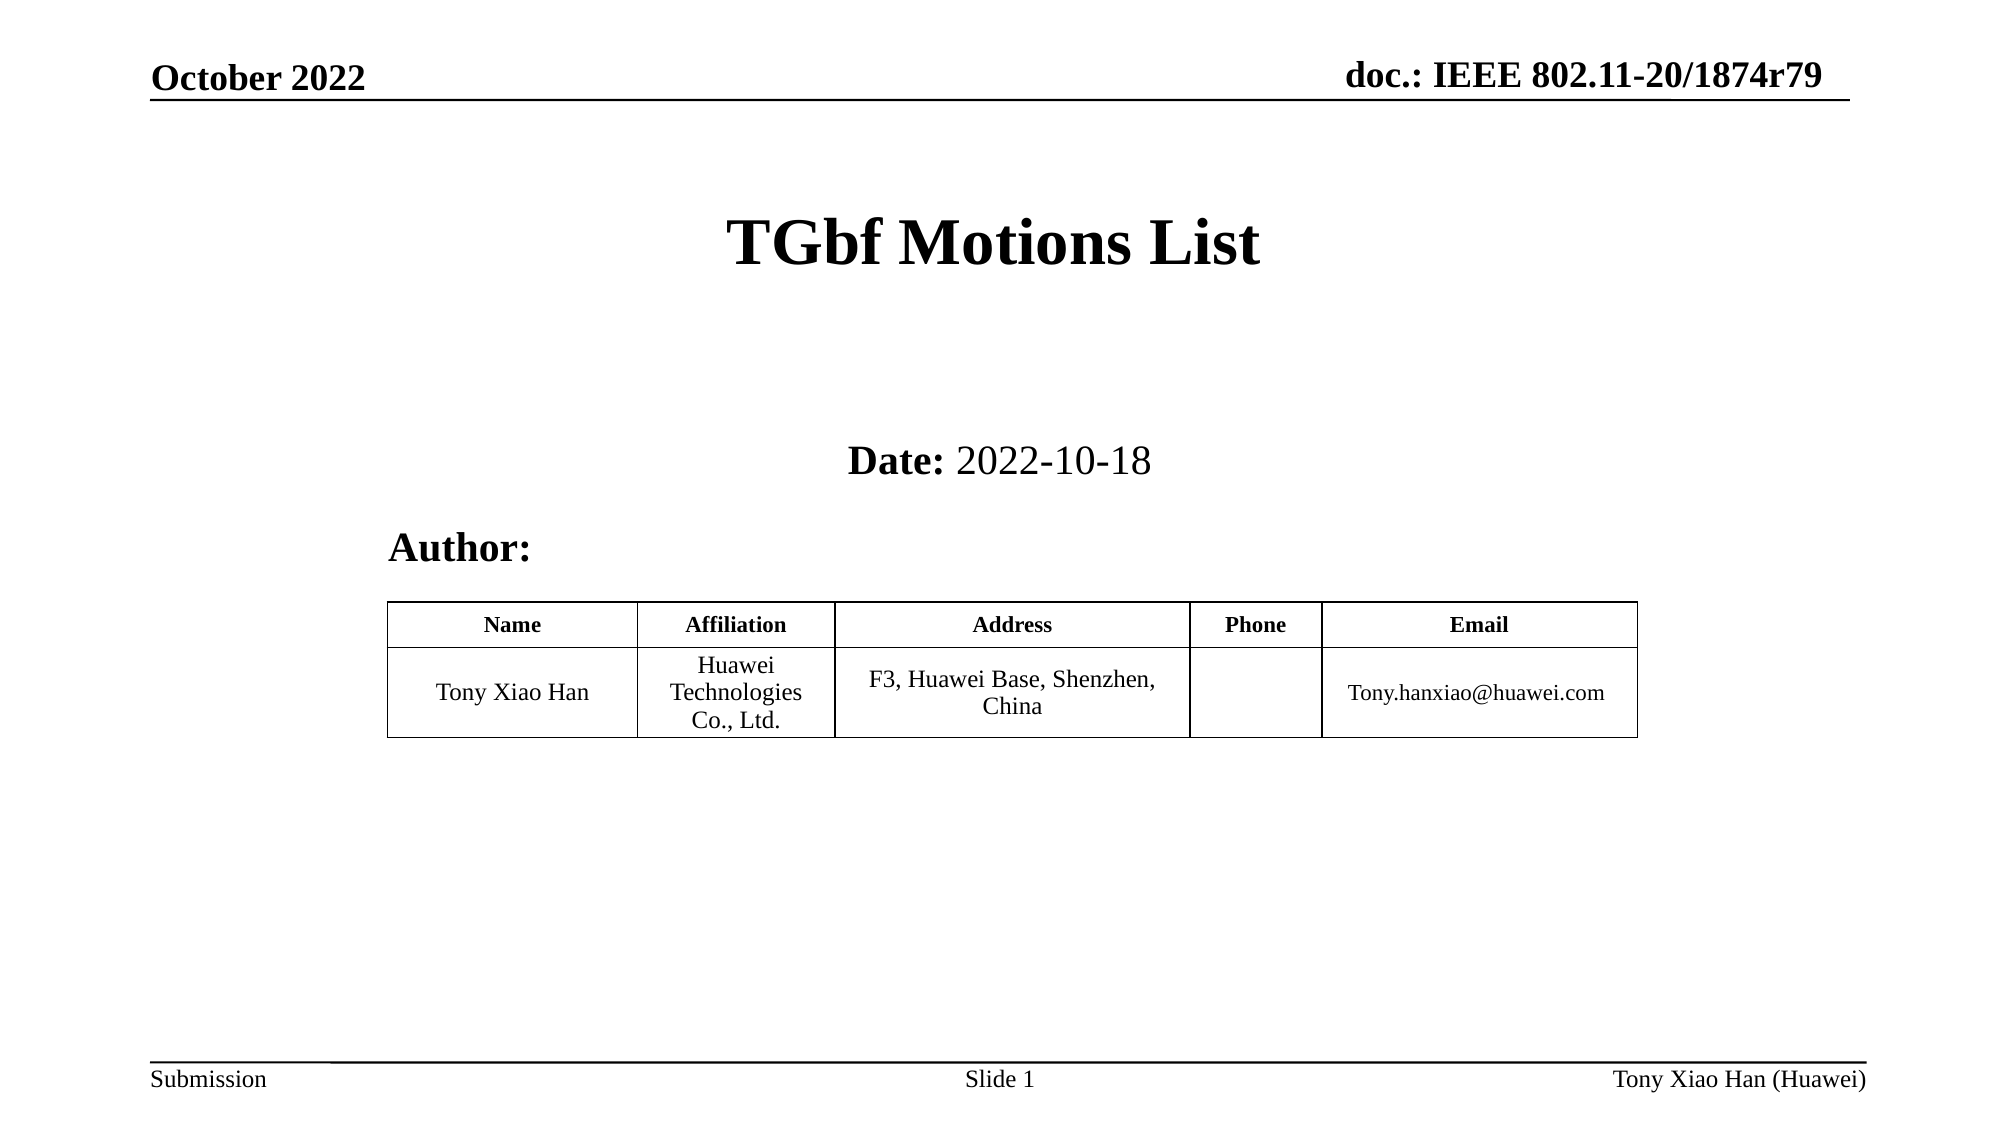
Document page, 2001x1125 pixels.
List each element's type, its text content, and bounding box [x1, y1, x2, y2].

table_cell Tony.hanxiao@huawei.com [1323, 648, 1637, 737]
table_header Affiliation [638, 603, 834, 647]
table_header Email [1323, 603, 1637, 647]
list Date: 2022-10-18 [362, 425, 1638, 488]
table_header Phone [1191, 603, 1321, 647]
title TGbf Motions List [312, 149, 1675, 325]
text_box Author: [362, 512, 600, 575]
table_cell Huawei Technologies Co., Ltd. [638, 648, 834, 737]
table_header Name [388, 603, 637, 647]
table_header Address [836, 603, 1189, 647]
table_cell F3, Huawei Base, Shenzhen, China [836, 648, 1189, 737]
table_cell Tony Xiao Han [388, 648, 637, 737]
table_cell [1191, 648, 1321, 737]
